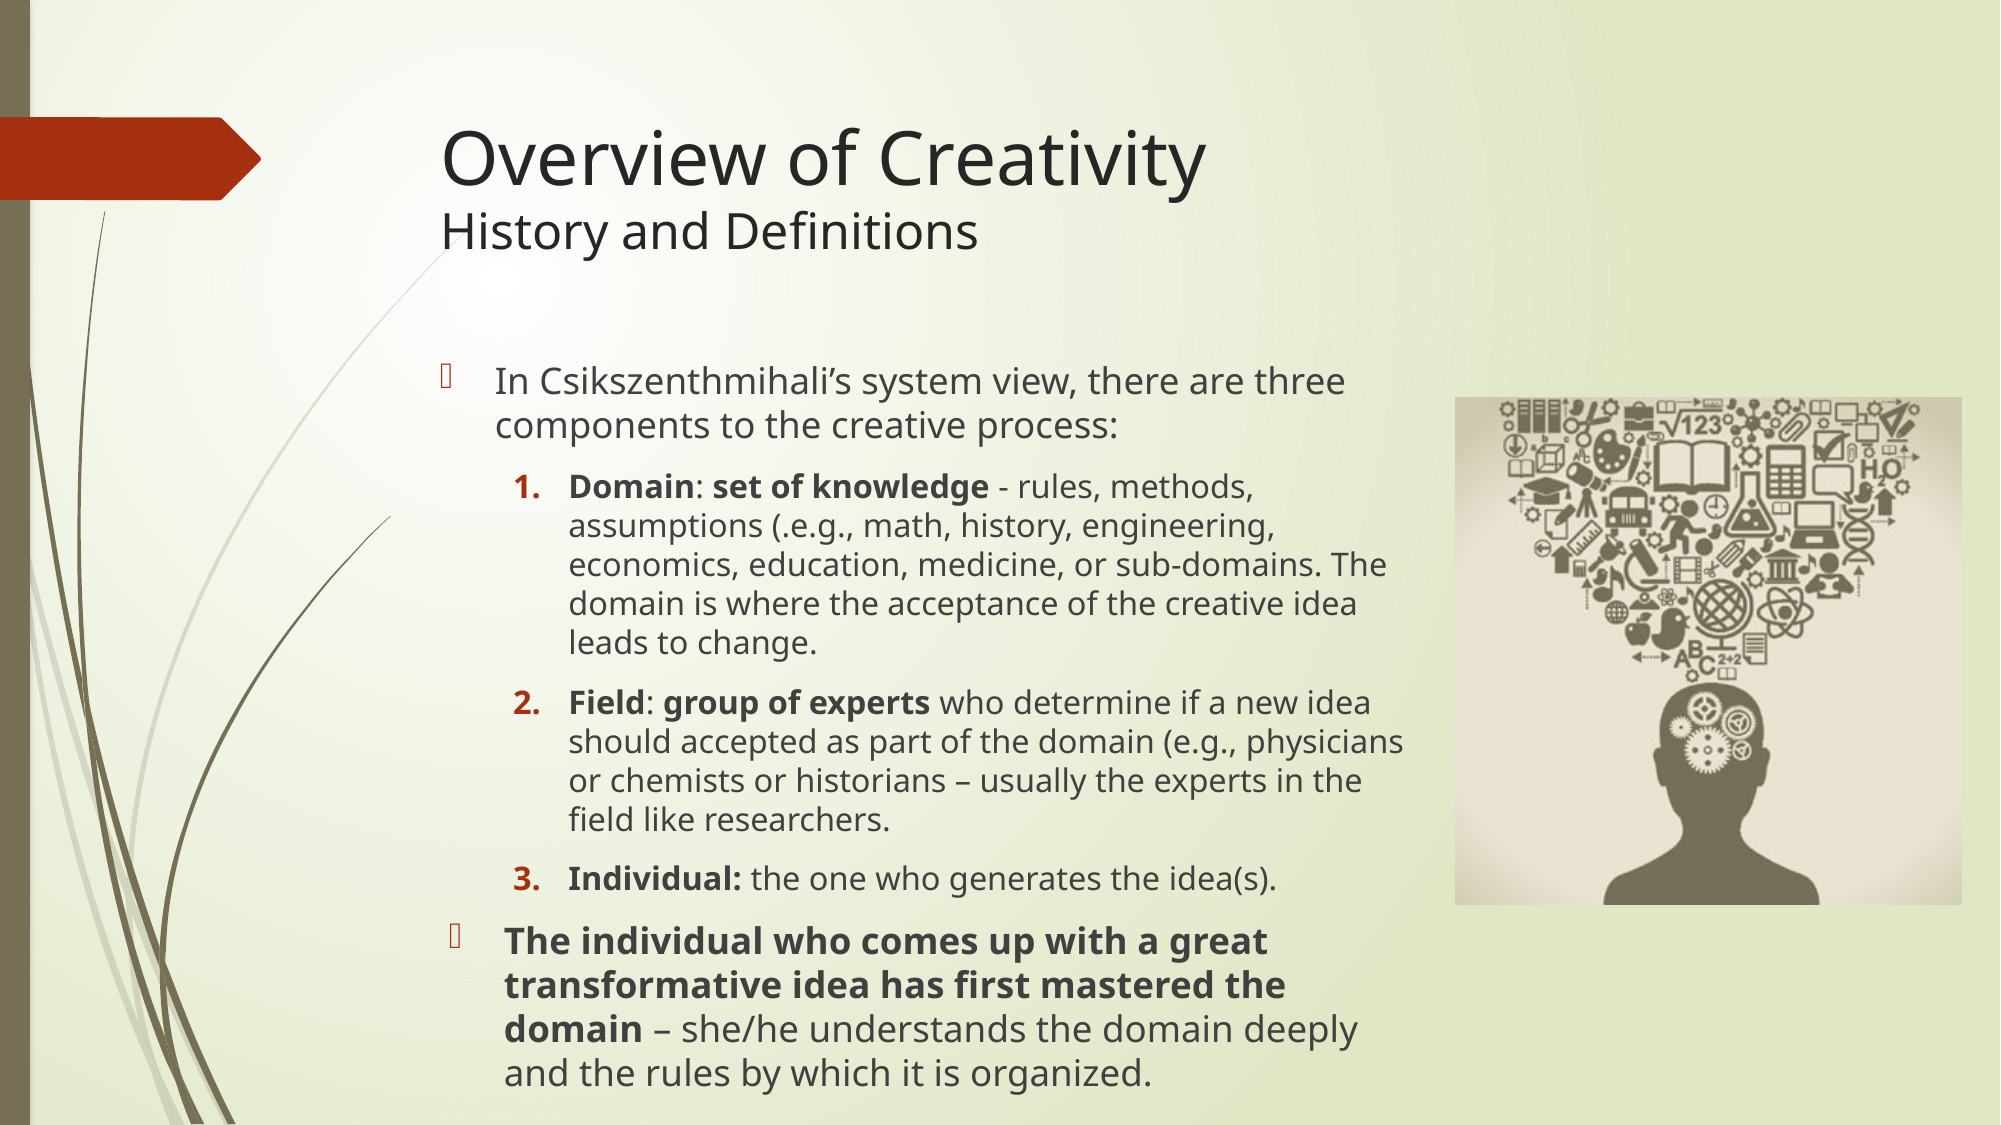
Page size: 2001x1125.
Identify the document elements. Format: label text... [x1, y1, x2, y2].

title Overview of Creativity History and Definitions [425, 102, 1888, 313]
picture [1454, 397, 1962, 905]
list In Csikszenthmihali’s system view, there are three components to the creative process: Domain: set of knowledge - rules, methods, assumptions (.e.g., math, history, engineering, economics, education, medicine, or sub-domains. The domain is where the acceptance of the creative idea leads to change. Field: group of experts who determine if a new idea should accepted as part of the domain (e.g., physicians or chemists or historians – usually the experts in the field like researchers. Individual: the one who generates the idea(s). The individual who comes up with a great transformative idea has first mastered the domain – she/he understands the domain deeply and the rules by which it is organized. [424, 350, 1427, 1104]
